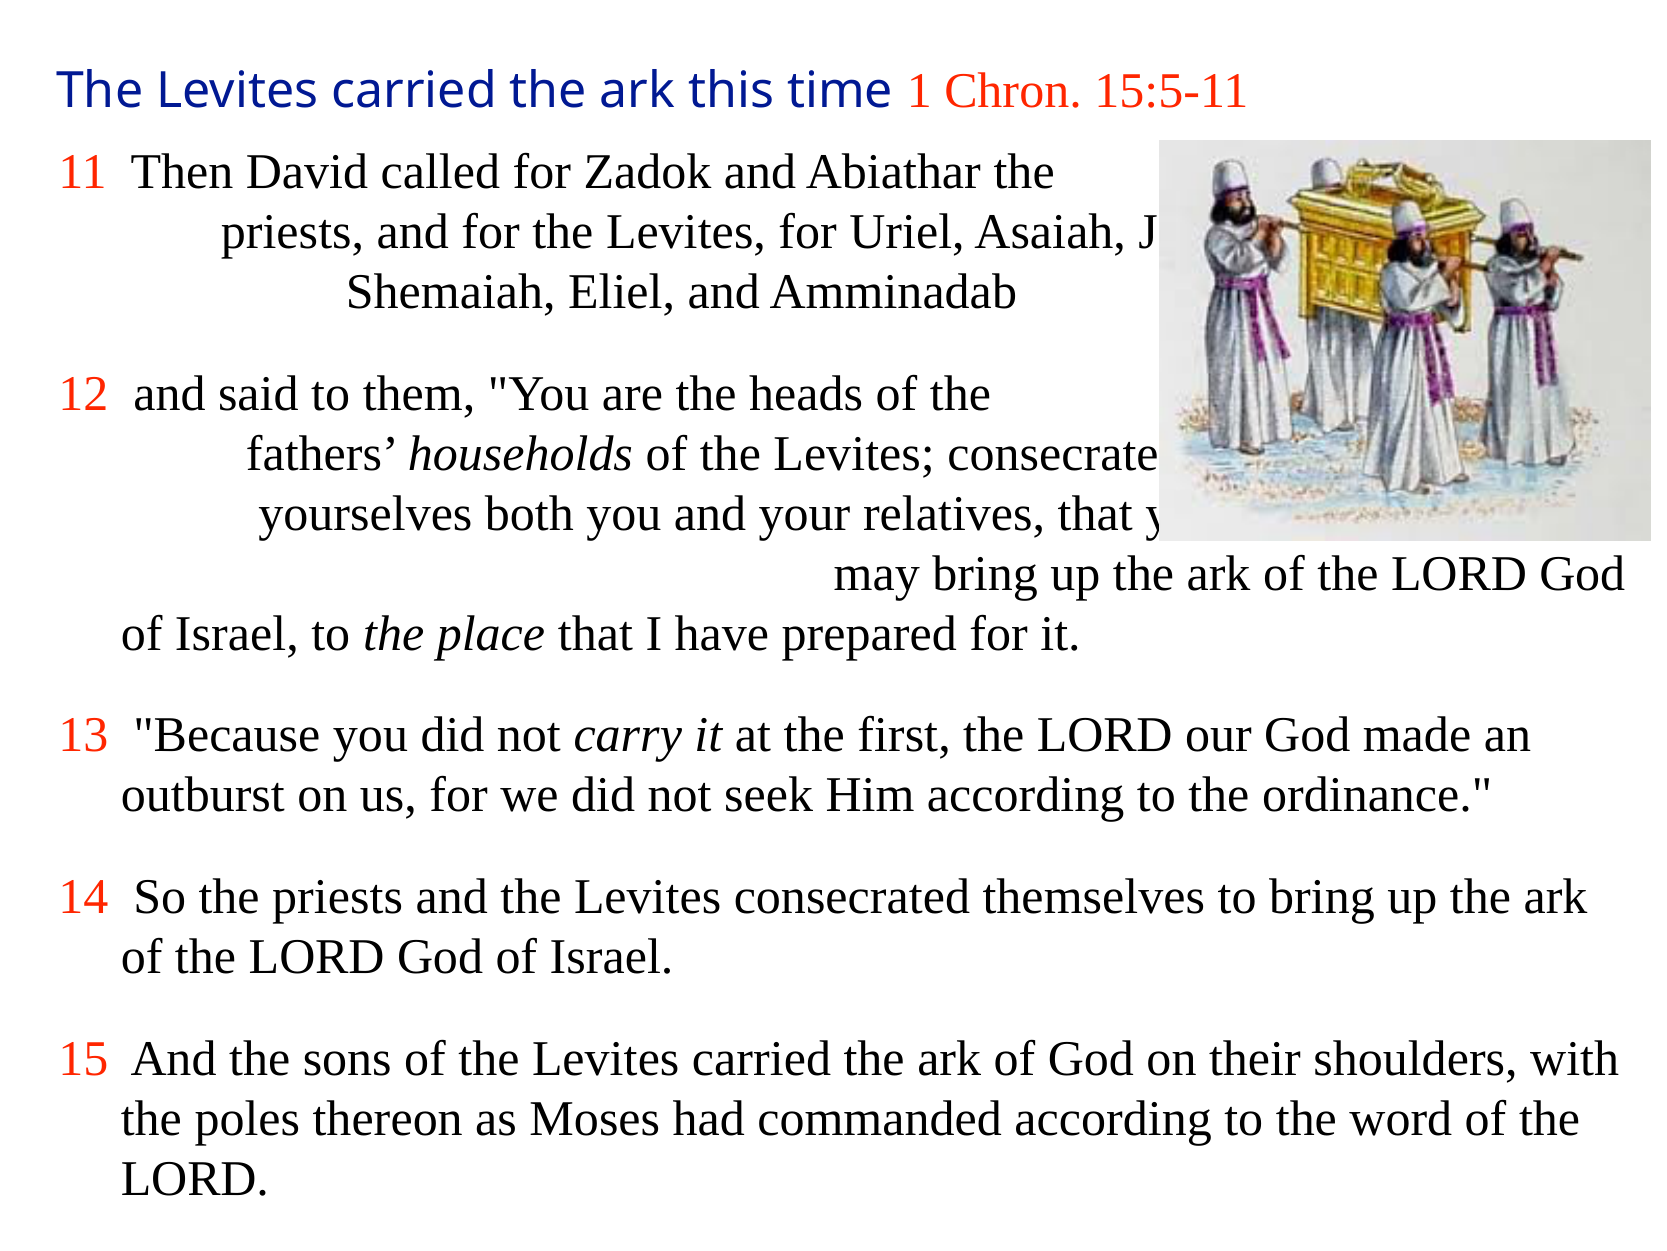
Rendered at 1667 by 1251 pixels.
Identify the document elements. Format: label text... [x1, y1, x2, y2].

list 11 Then David called for Zadok and Abiathar the priests, and for the Levites, for Uriel, Asaiah, Joel, Shemaiah, Eliel, and Amminadab 12 and said to them, "You are the heads of the fathers’ households of the Levites; consecrate yourselves both you and your relatives, that you may bring up the ark of the LORD God of Israel, to the place that I have prepared for it. 13 "Because you did not carry it at the first, the LORD our God made an outburst on us, for we did not seek Him according to the ordinance." 14 So the priests and the Levites consecrated themselves to bring up the ark of the LORD God of Israel. 15 And the sons of the Levites carried the ark of God on their shoulders, with the poles thereon as Moses had commanded according to the word of the LORD. [30, 129, 1636, 1238]
picture [1158, 140, 1651, 542]
title The Levites carried the ark this time 1 Chron. 15:5-11 [55, 1, 1651, 134]
